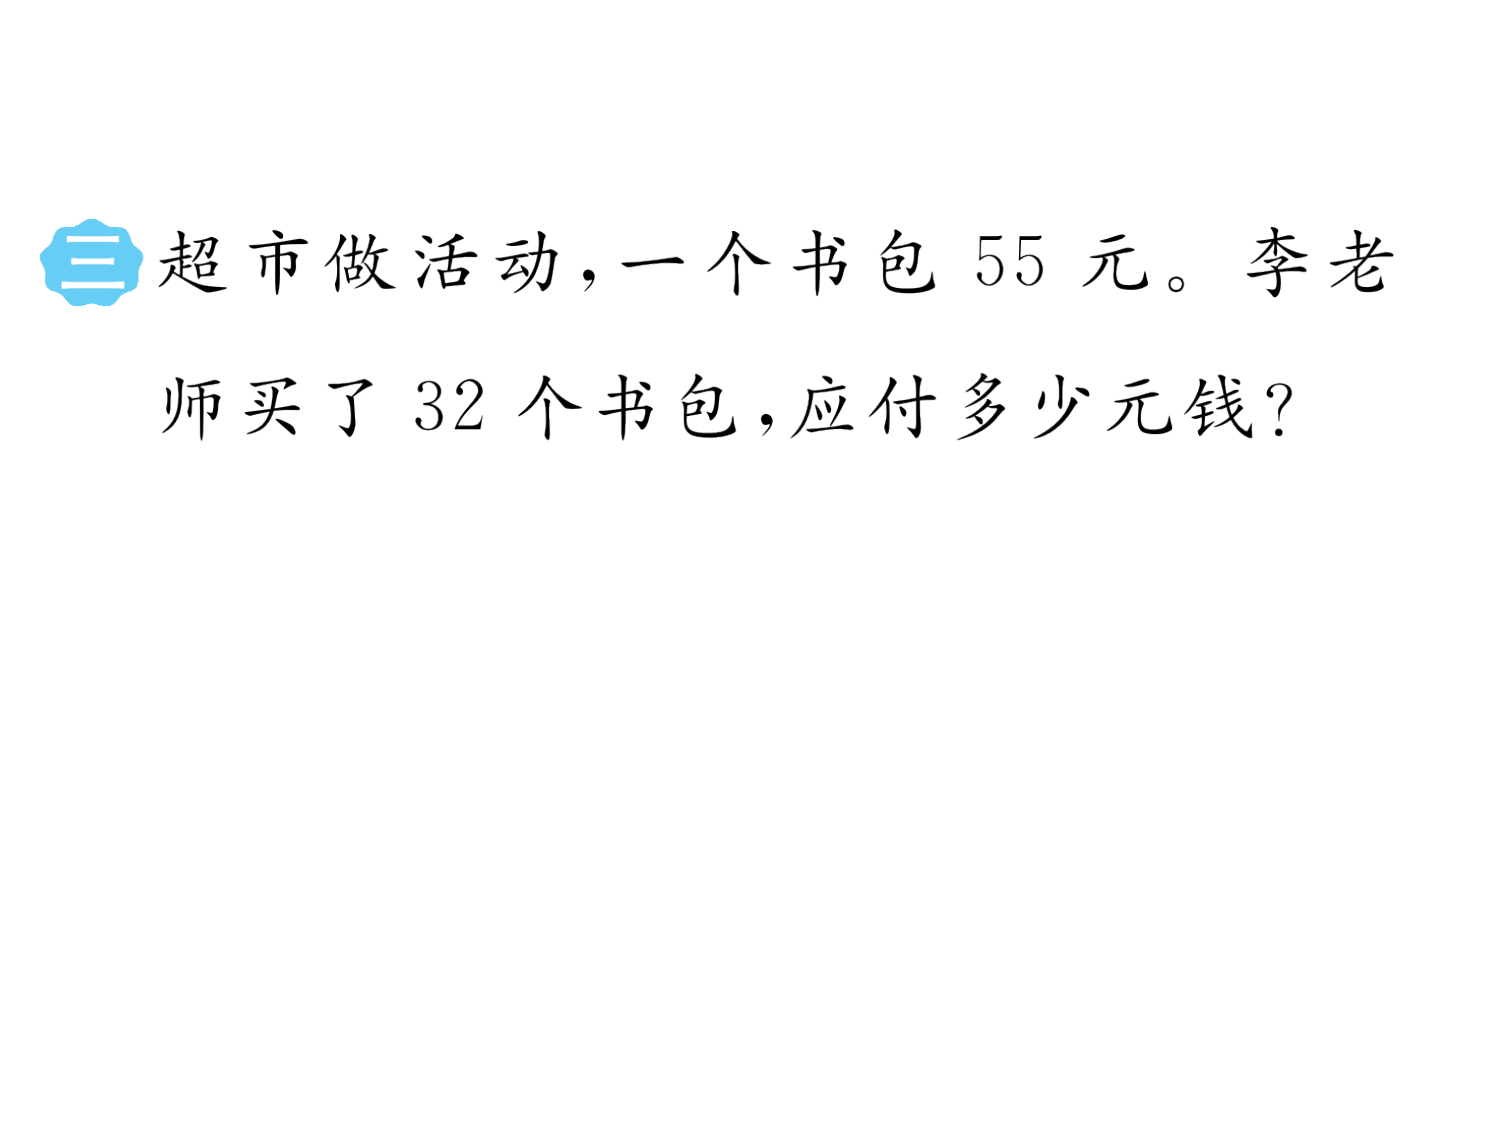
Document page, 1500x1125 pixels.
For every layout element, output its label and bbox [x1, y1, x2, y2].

picture [35, 177, 1453, 770]
